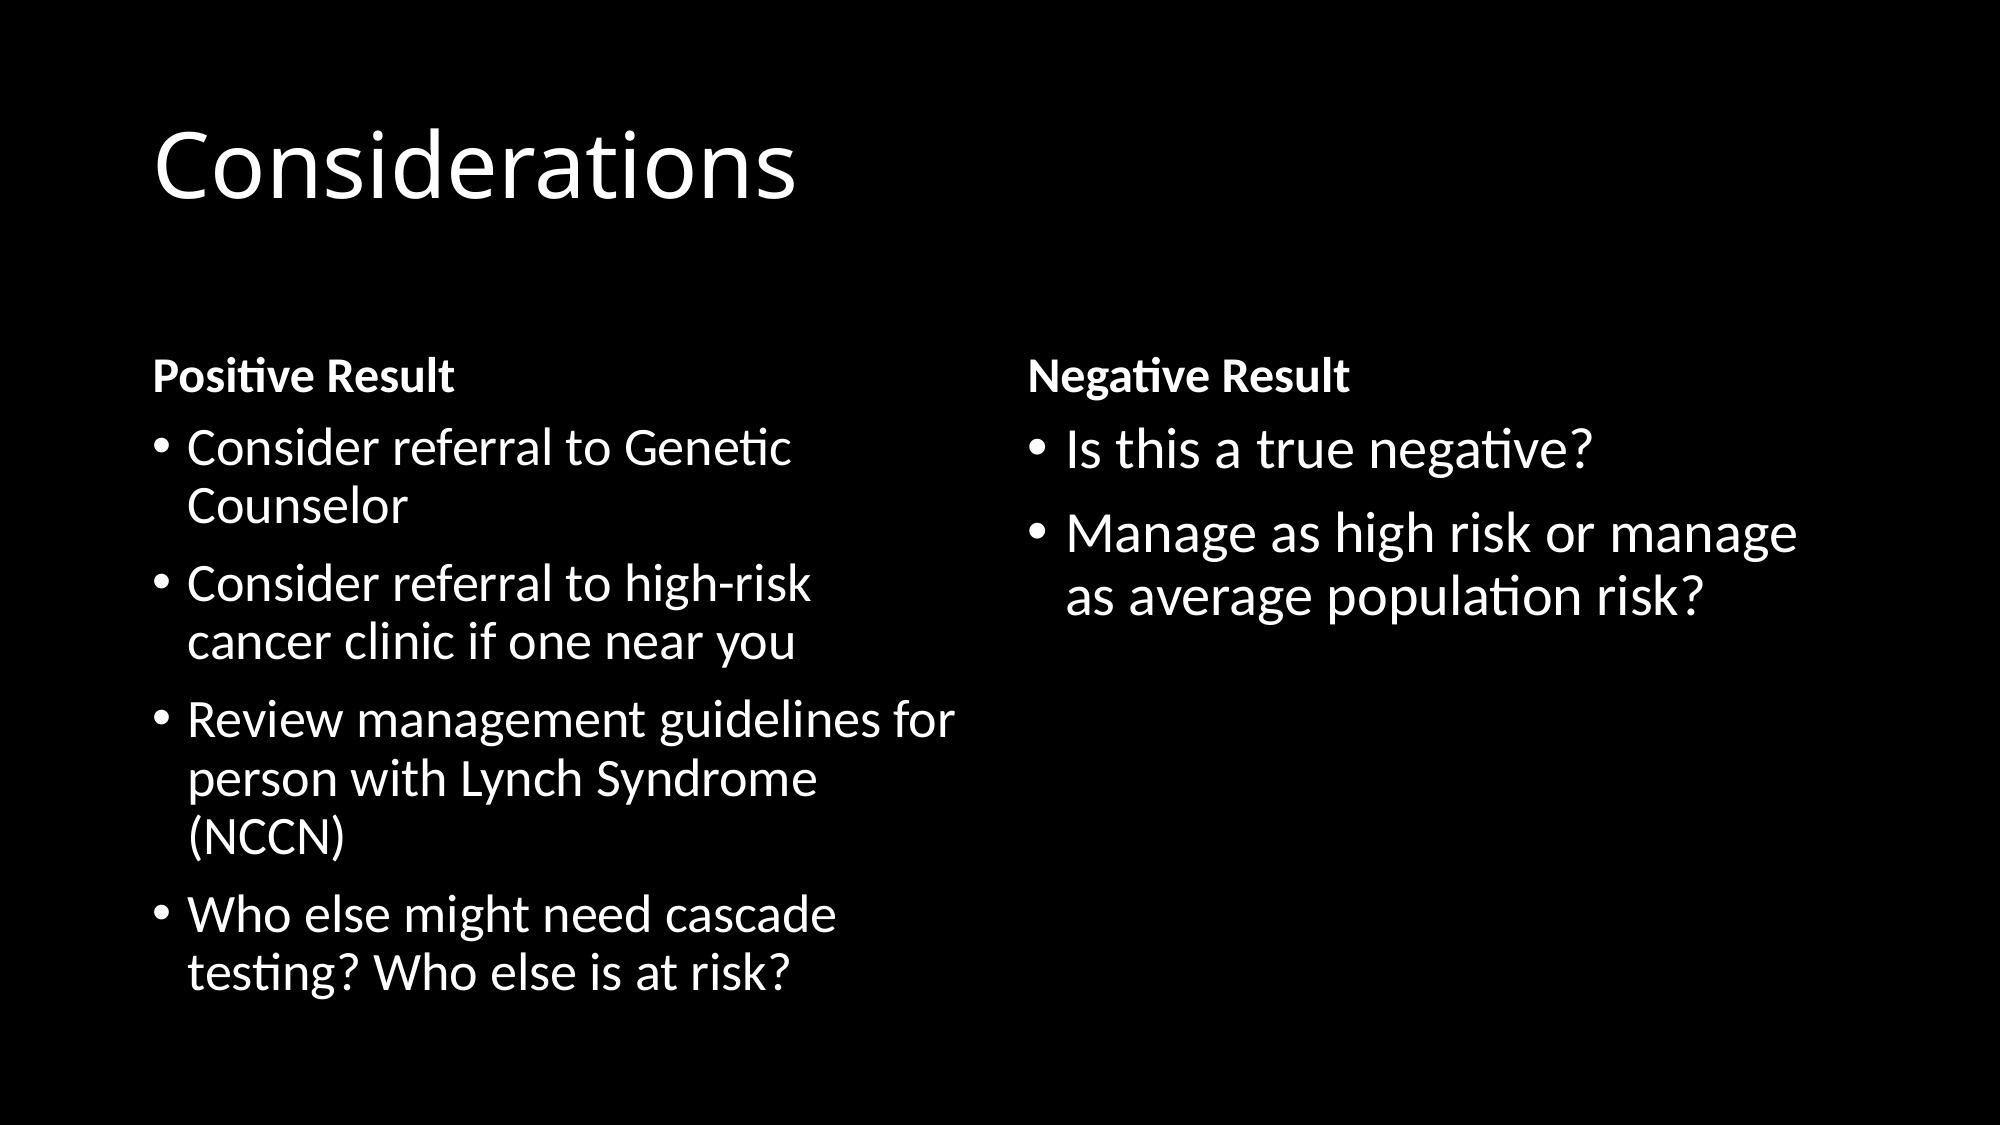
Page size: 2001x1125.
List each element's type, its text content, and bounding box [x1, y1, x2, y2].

title Considerations [137, 59, 1863, 278]
list Is this a true negative? Manage as high risk or manage as average population risk? [1012, 410, 1863, 1016]
list Negative Result [1012, 275, 1863, 410]
list Positive Result [137, 275, 984, 410]
list Consider referral to Genetic Counselor Consider referral to high-risk cancer clinic if one near you Review management guidelines for person with Lynch Syndrome (NCCN) Who else might need cascade testing? Who else is at risk? [137, 410, 984, 1016]
